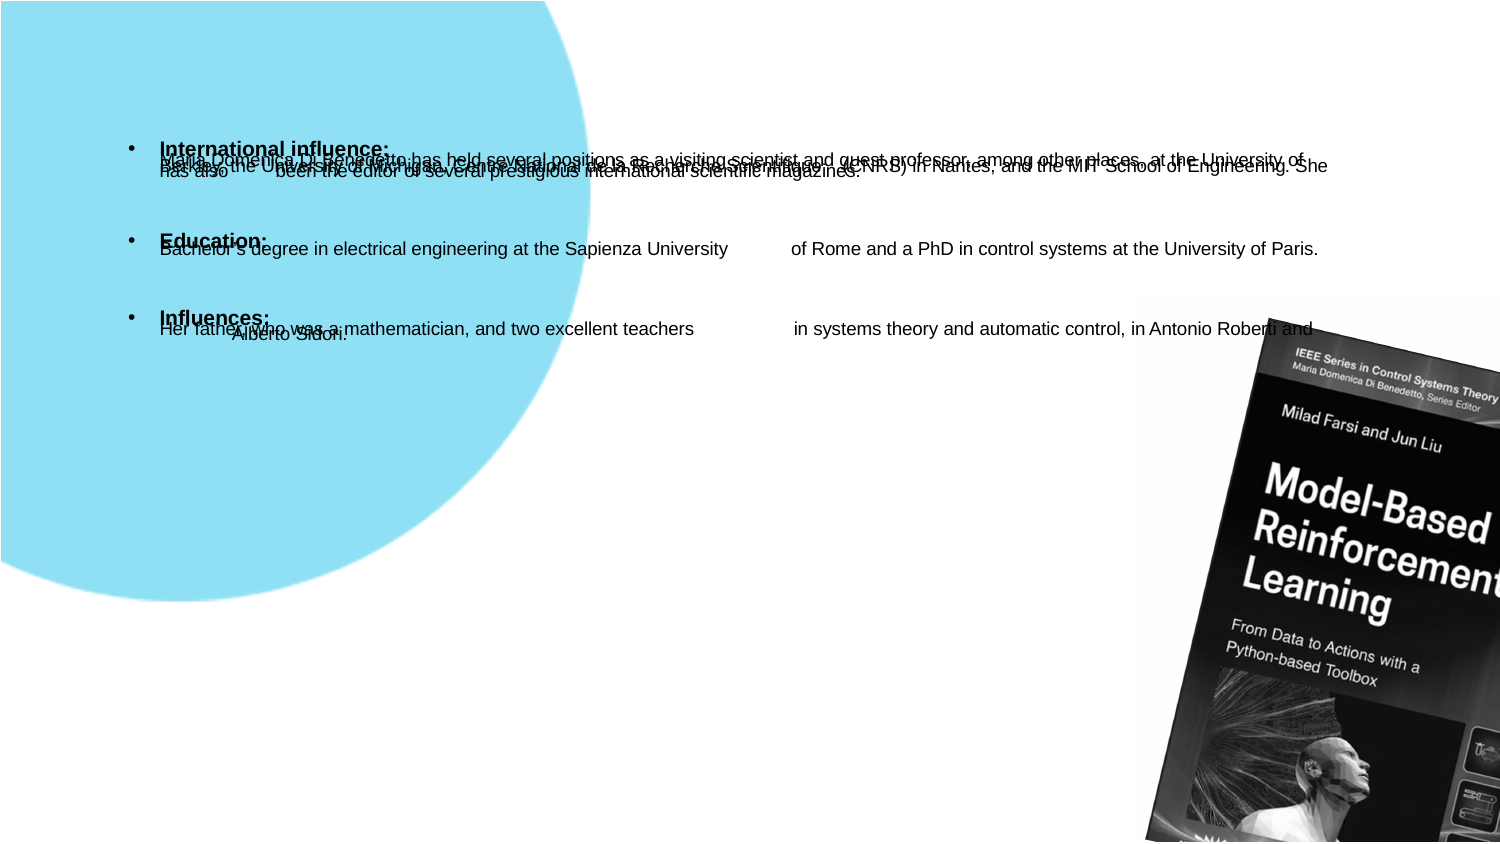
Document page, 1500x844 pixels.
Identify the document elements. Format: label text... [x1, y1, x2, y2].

picture [1131, 290, 1500, 843]
picture [0, 0, 635, 625]
list International influence: Maria Domenica Di Benedetto has held several positions as a visiting scientist and guest professor, among other places, at the University of Berkley, the University of Michigan, Centre National de la Recherche Scientifique (CNRS) in Nantes, and the MIT School of Engineering. She has also been the editor of several prestigious international scientific magazines. Education: Bachelor’s degree in electrical engineering at the Sapienza University of Rome and a PhD in control systems at the University of Paris. Influences: Her father, who was a mathematician, and two excellent teachers in systems theory and automatic control, in Antonio Roberti and Alberto Sidori. [639, 128, 1351, 362]
